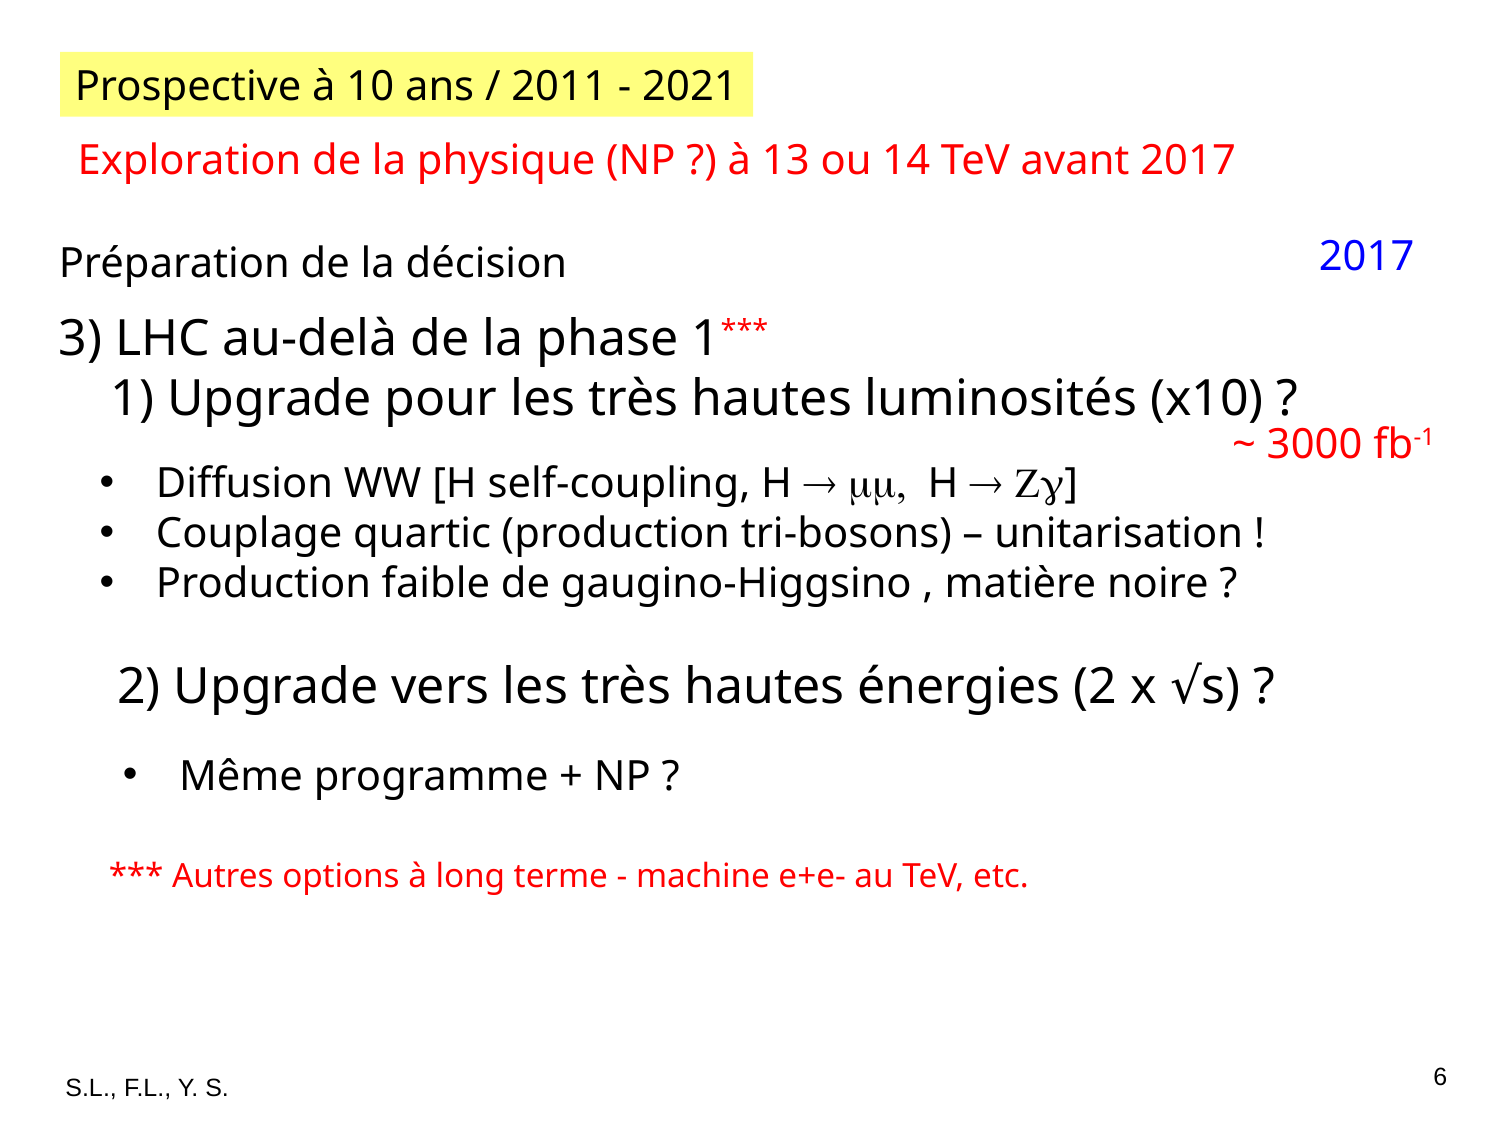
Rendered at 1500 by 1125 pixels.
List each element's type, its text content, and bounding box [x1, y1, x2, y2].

text_box *** Autres options à long terme - machine e+e- au TeV, etc. [94, 847, 1350, 902]
slide_number 5 [1147, 1030, 1463, 1120]
text_box 2) Upgrade vers les très hautes énergies (2 x √s) ? [102, 646, 1500, 722]
text_box Préparation de la décision 3) LHC au-delà de la phase 1*** 1) Upgrade pour les très hautes luminosités (x10) ? [43, 228, 1476, 493]
text_box Diffusion WW [H self-coupling, H ® mm, H ® Zg] Couplage quartic (production tri-bosons) – unitarisation ! Production faible de gaugino-Higgsino , matière noire ? [84, 448, 1281, 614]
text_box 2017 [1304, 221, 1430, 287]
text_box Même programme + NP ? [108, 741, 695, 806]
text_box ~ 3000 fb-1 [1217, 408, 1461, 474]
text_box Exploration de la physique (NP ?) à 13 ou 14 TeV avant 2017 [62, 125, 1252, 191]
text_box Prospective à 10 ans / 2011 - 2021 [60, 51, 754, 117]
